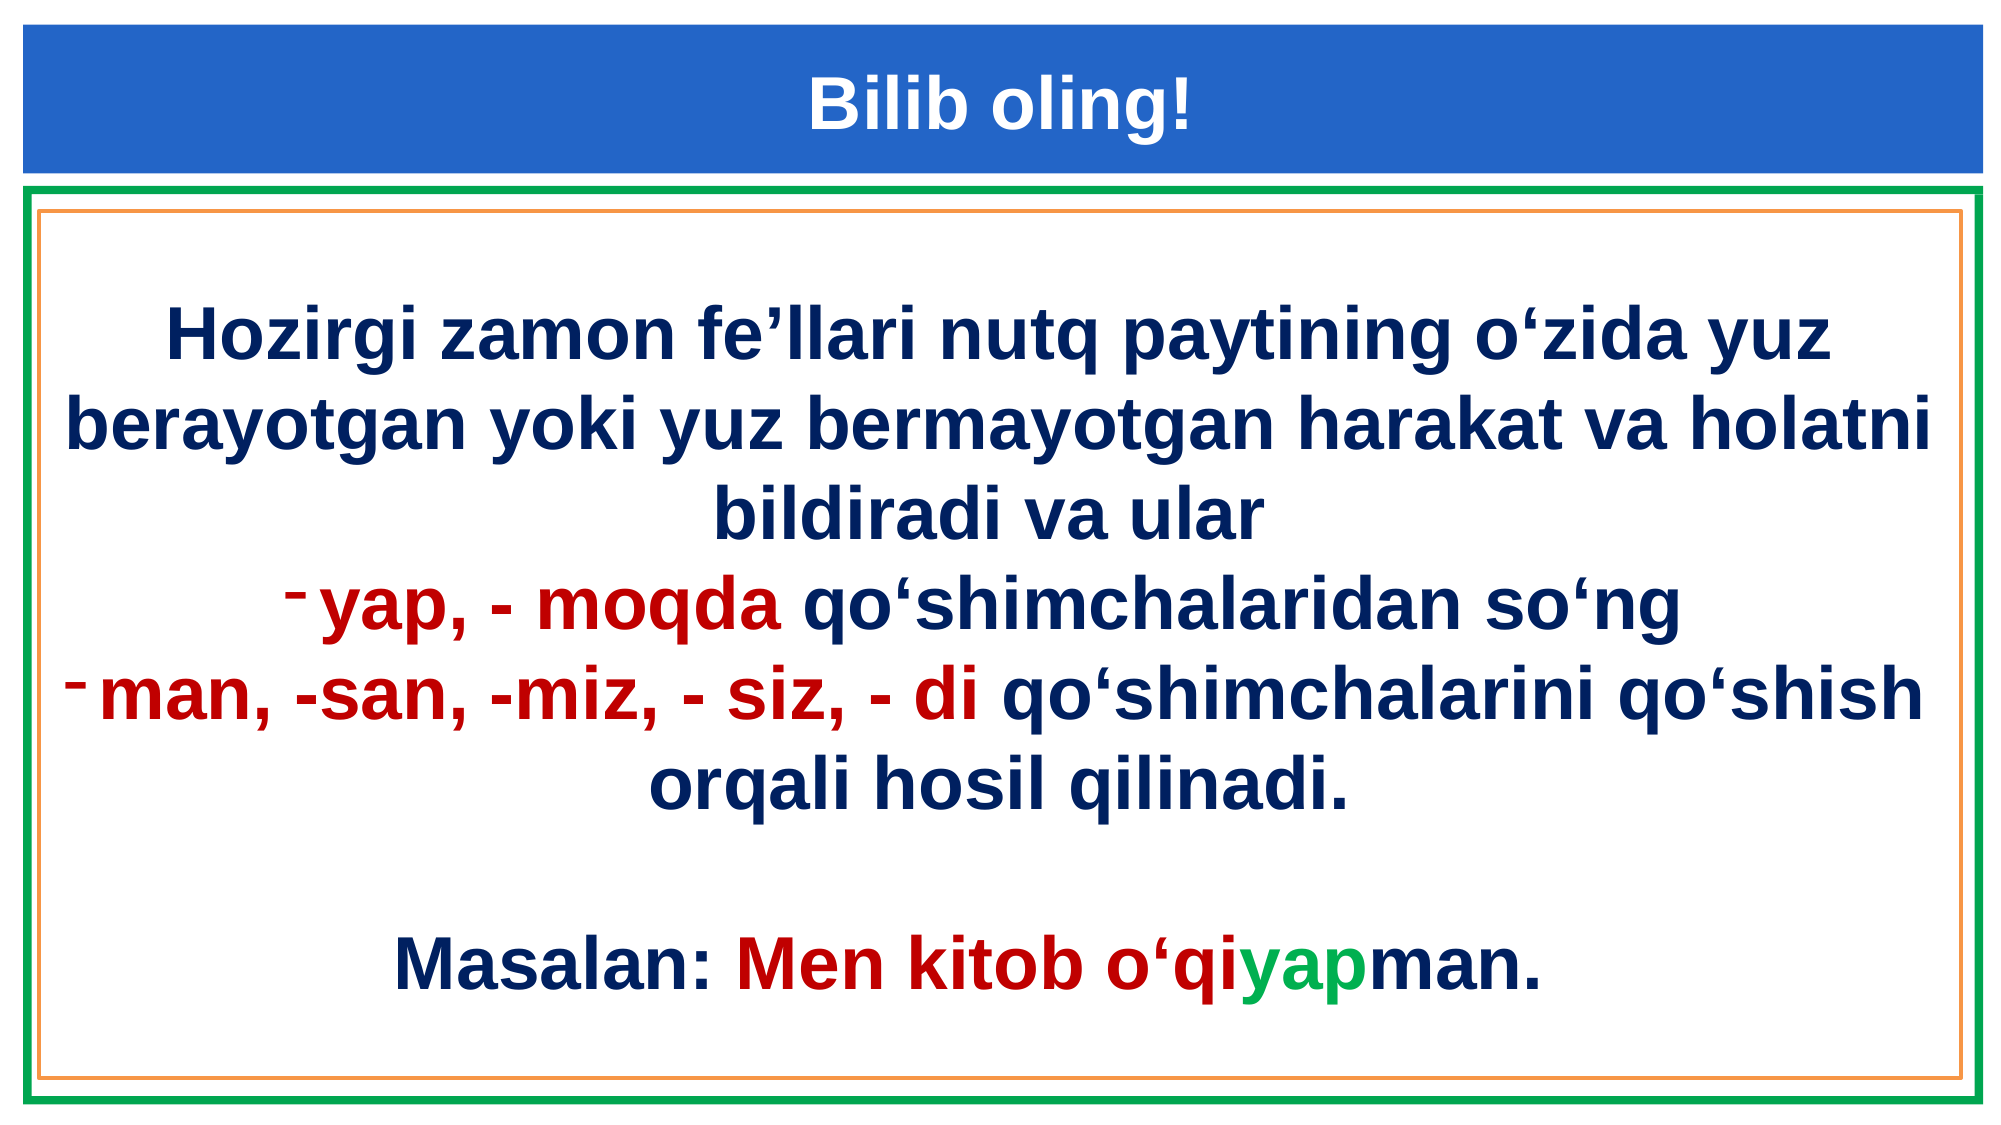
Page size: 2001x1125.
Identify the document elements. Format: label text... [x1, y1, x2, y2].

text_box Bilib oling! [125, 52, 1878, 163]
text_box Hozirgi zamon fe’llari nutq paytining o‘zida yuz berayotgan yoki yuz bermayotgan harakat va holatni bildiradi va ular yap, - moqda qo‘shimchalaridan so‘ng man, -san, -miz, - siz, - di qo‘shimchalarini qo‘shish orqali hosil qilinadi. Masalan: Men kitob o‘qiyapman. [37, 209, 1963, 1080]
